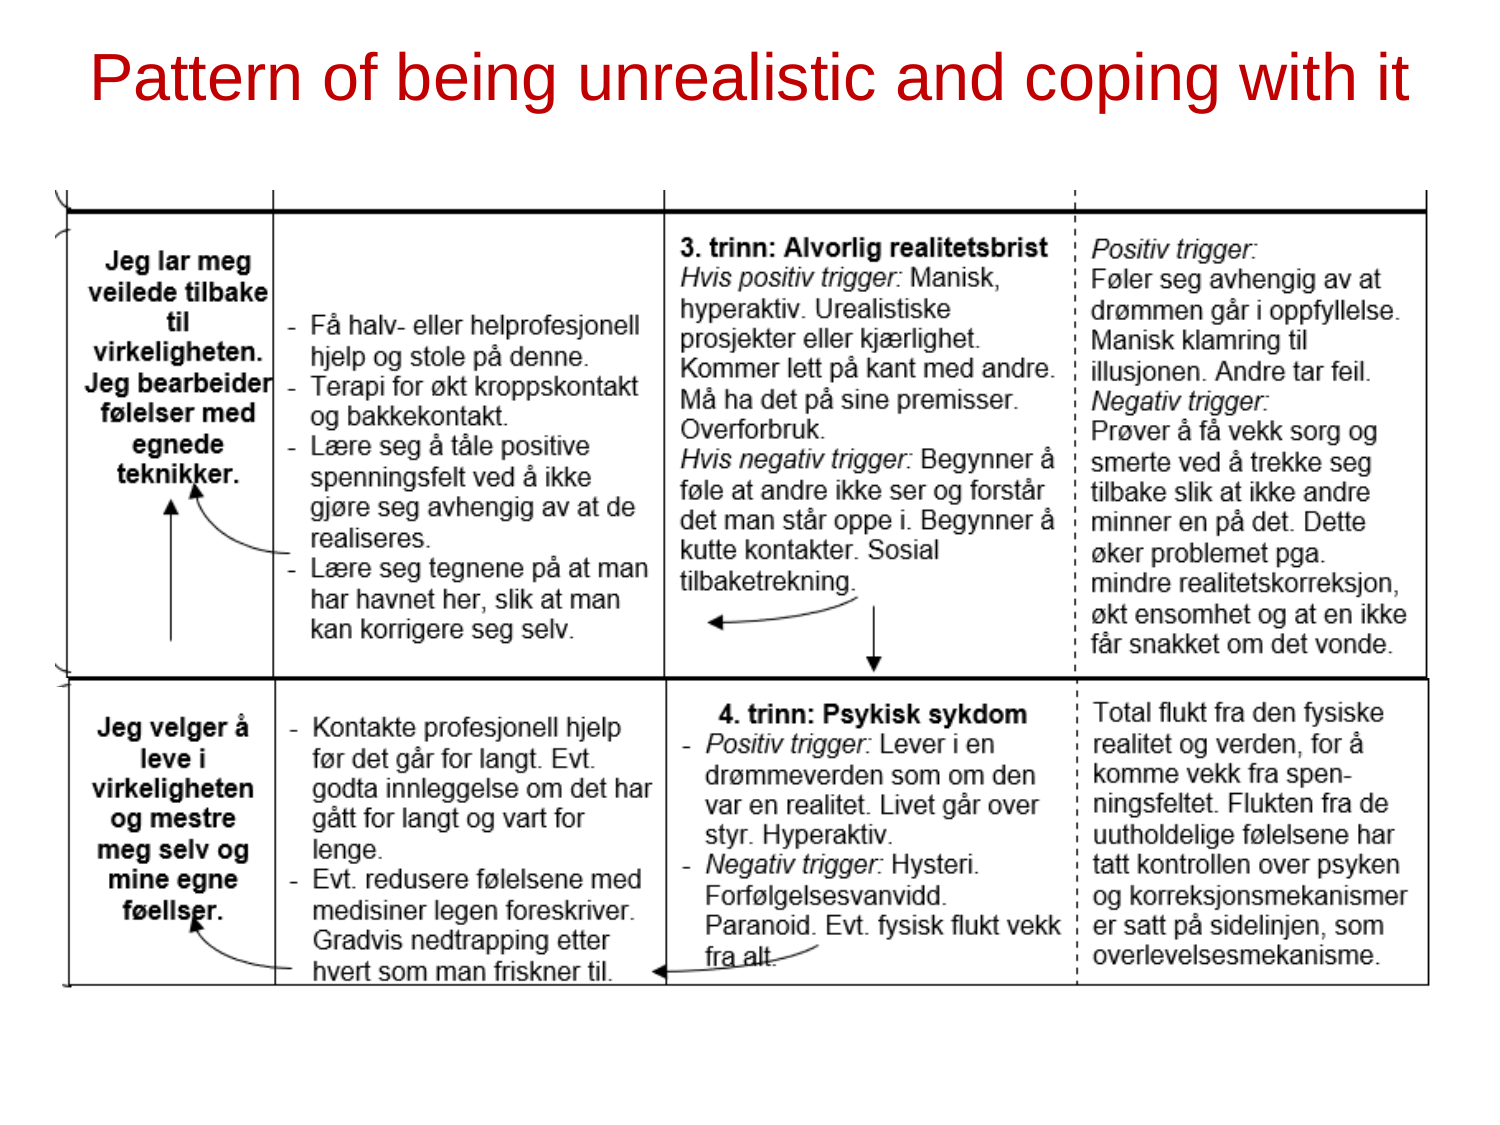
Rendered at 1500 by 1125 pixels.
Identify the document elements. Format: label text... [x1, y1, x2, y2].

picture [55, 190, 1453, 1005]
text_box Pattern of being unrealistic and coping with it [0, 26, 1500, 122]
